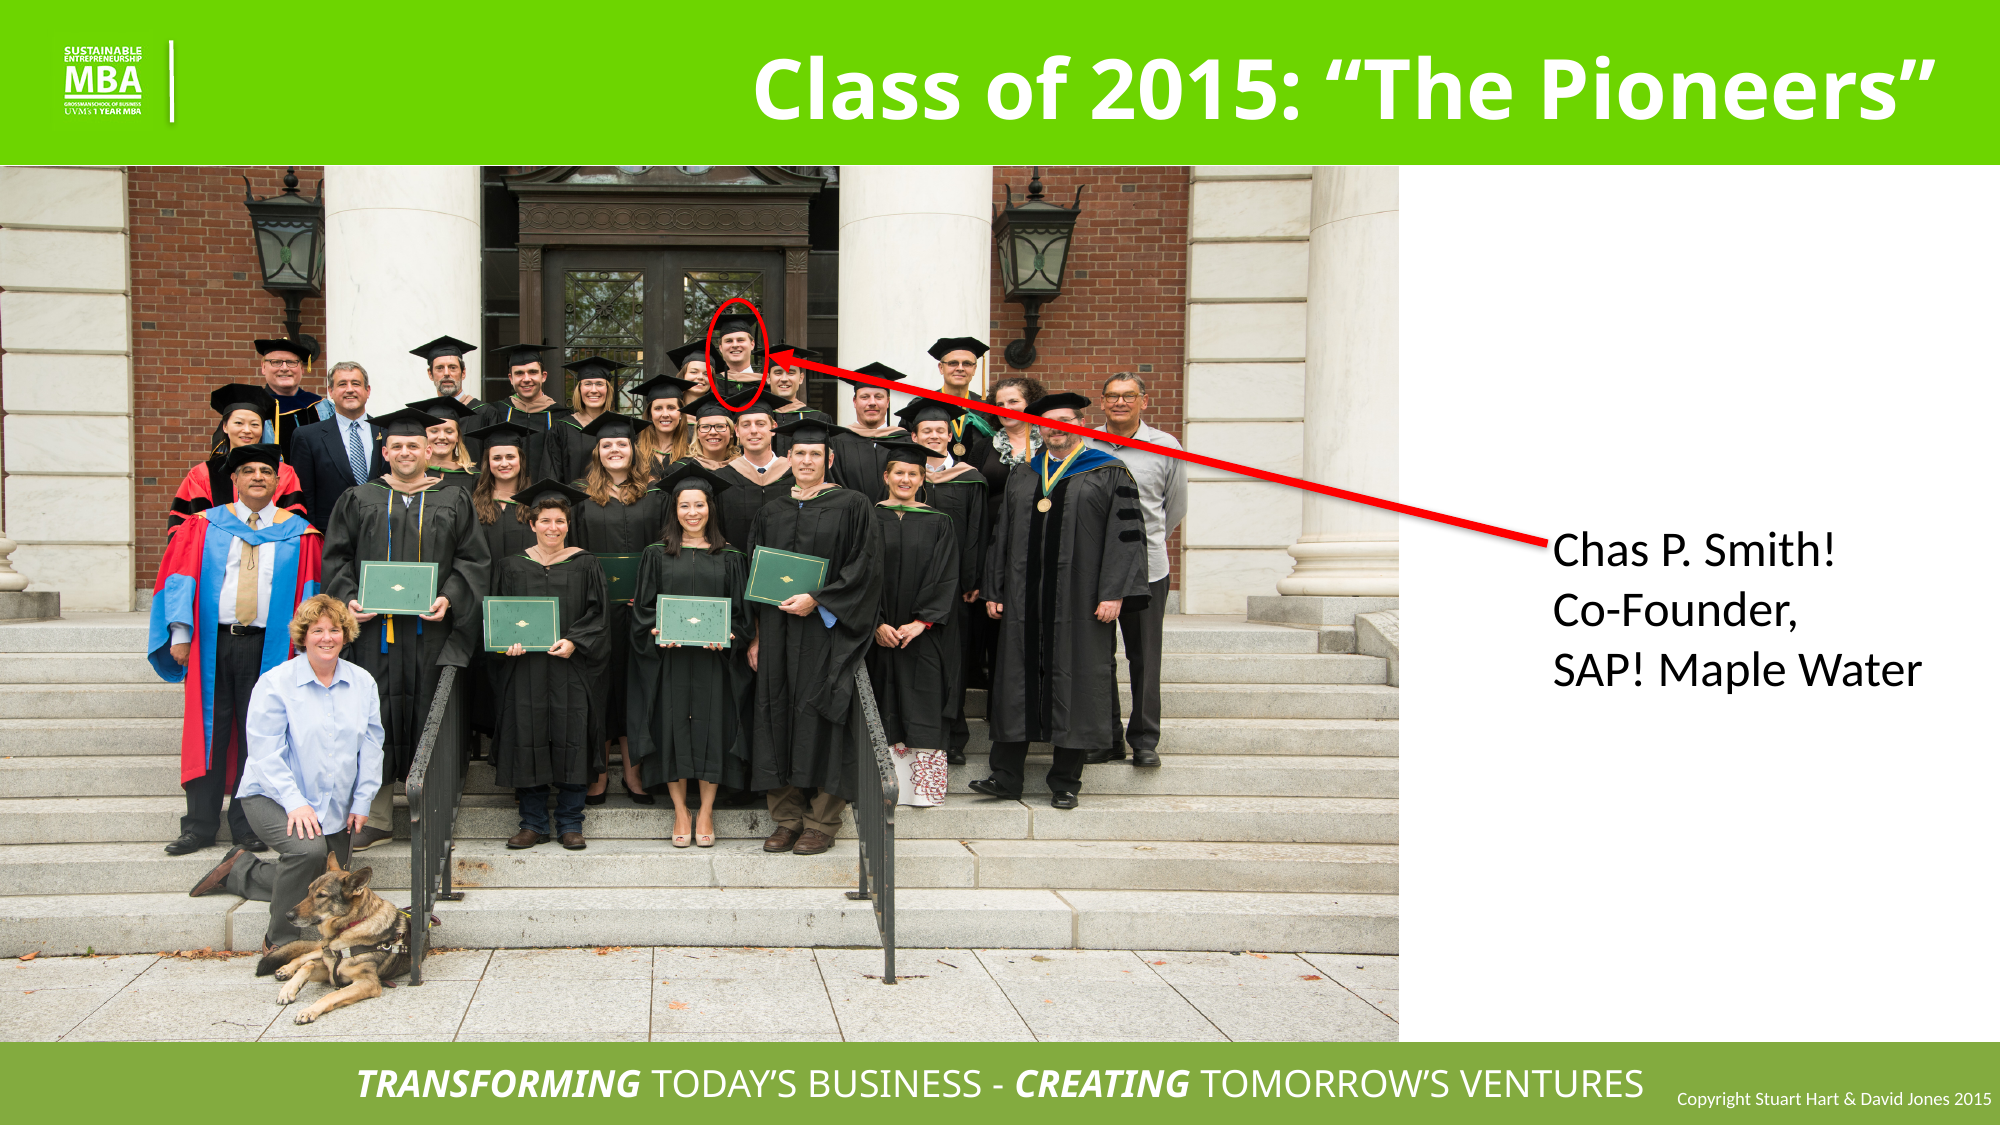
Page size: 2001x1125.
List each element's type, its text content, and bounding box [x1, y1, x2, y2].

list Class of 2015: “The Pioneers” [221, 23, 1953, 149]
text_box Chas P. Smith! Co-Founder, SAP! Maple Water [1538, 508, 1963, 704]
picture [0, 0, 2000, 1042]
text_box Copyright Stuart Hart & David Jones 2015 [1658, 1068, 2000, 1125]
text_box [766, 354, 1548, 544]
